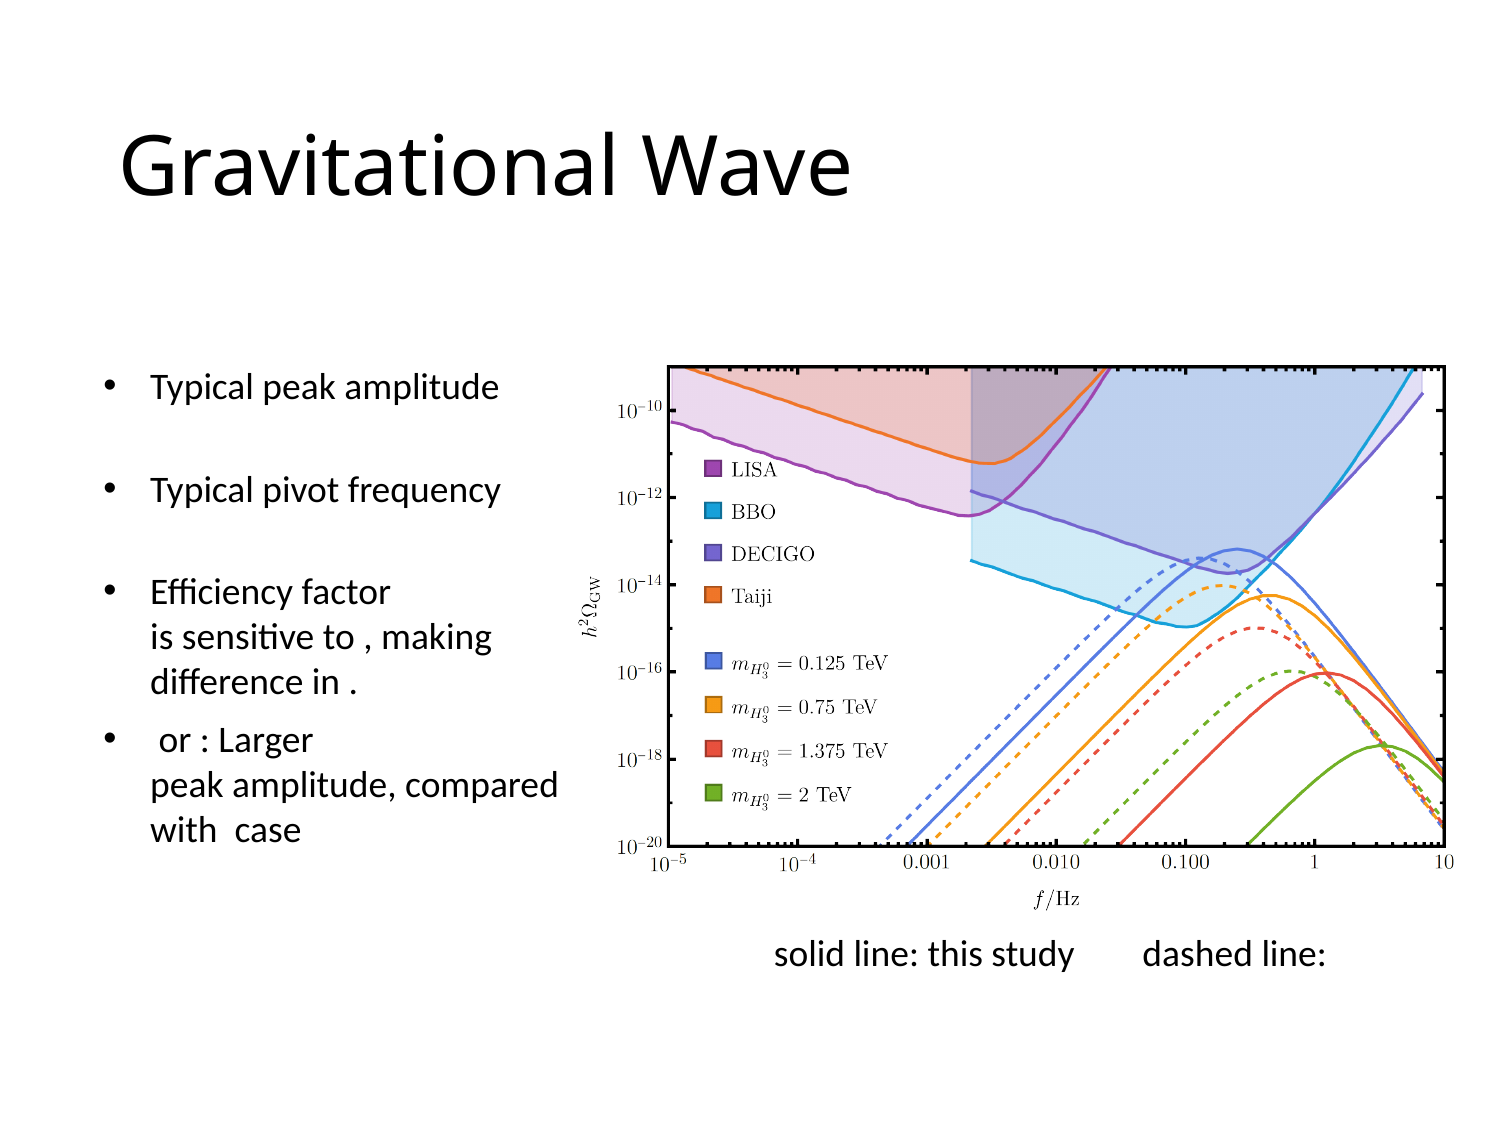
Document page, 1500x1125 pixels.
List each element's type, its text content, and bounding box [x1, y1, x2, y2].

title Gravitational Wave [103, 59, 1397, 278]
picture [578, 362, 1454, 914]
